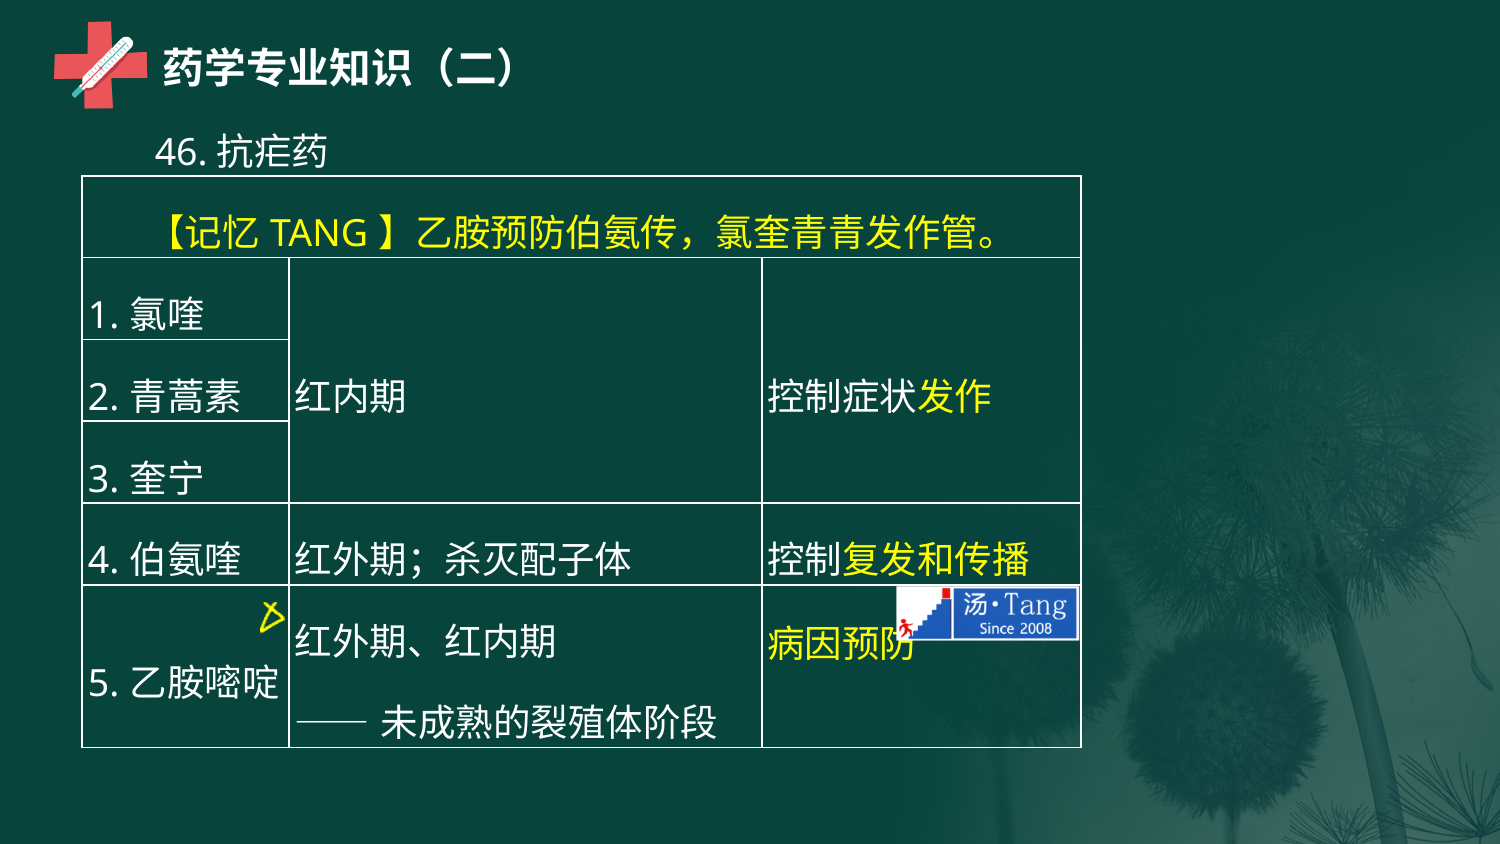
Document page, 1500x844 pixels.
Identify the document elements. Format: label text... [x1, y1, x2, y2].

table_cell 控制复发和传播 [763, 504, 1080, 584]
table_cell 5.乙胺嘧啶 [83, 586, 288, 747]
table_cell 红外期；杀灭配子体 [290, 504, 761, 584]
table_cell 2.青蒿素 [83, 340, 288, 420]
list 46.抗疟药 [63, 102, 1127, 765]
table_cell 3.奎宁 [83, 422, 288, 502]
table_cell 红内期 [290, 258, 761, 502]
table_header 【记忆TANG】乙胺预防伯氨传，氯奎青青发作管。 [83, 177, 1080, 257]
table_cell 控制症状发作 [763, 258, 1080, 502]
table_cell 红外期、红内期 ——未成熟的裂殖体阶段 [290, 586, 761, 747]
table_cell 4.伯氨喹 [83, 504, 288, 584]
table_cell 1.氯喹 [83, 258, 288, 339]
picture [0, 0, 1500, 844]
table_cell 病因预防 [763, 586, 1080, 747]
